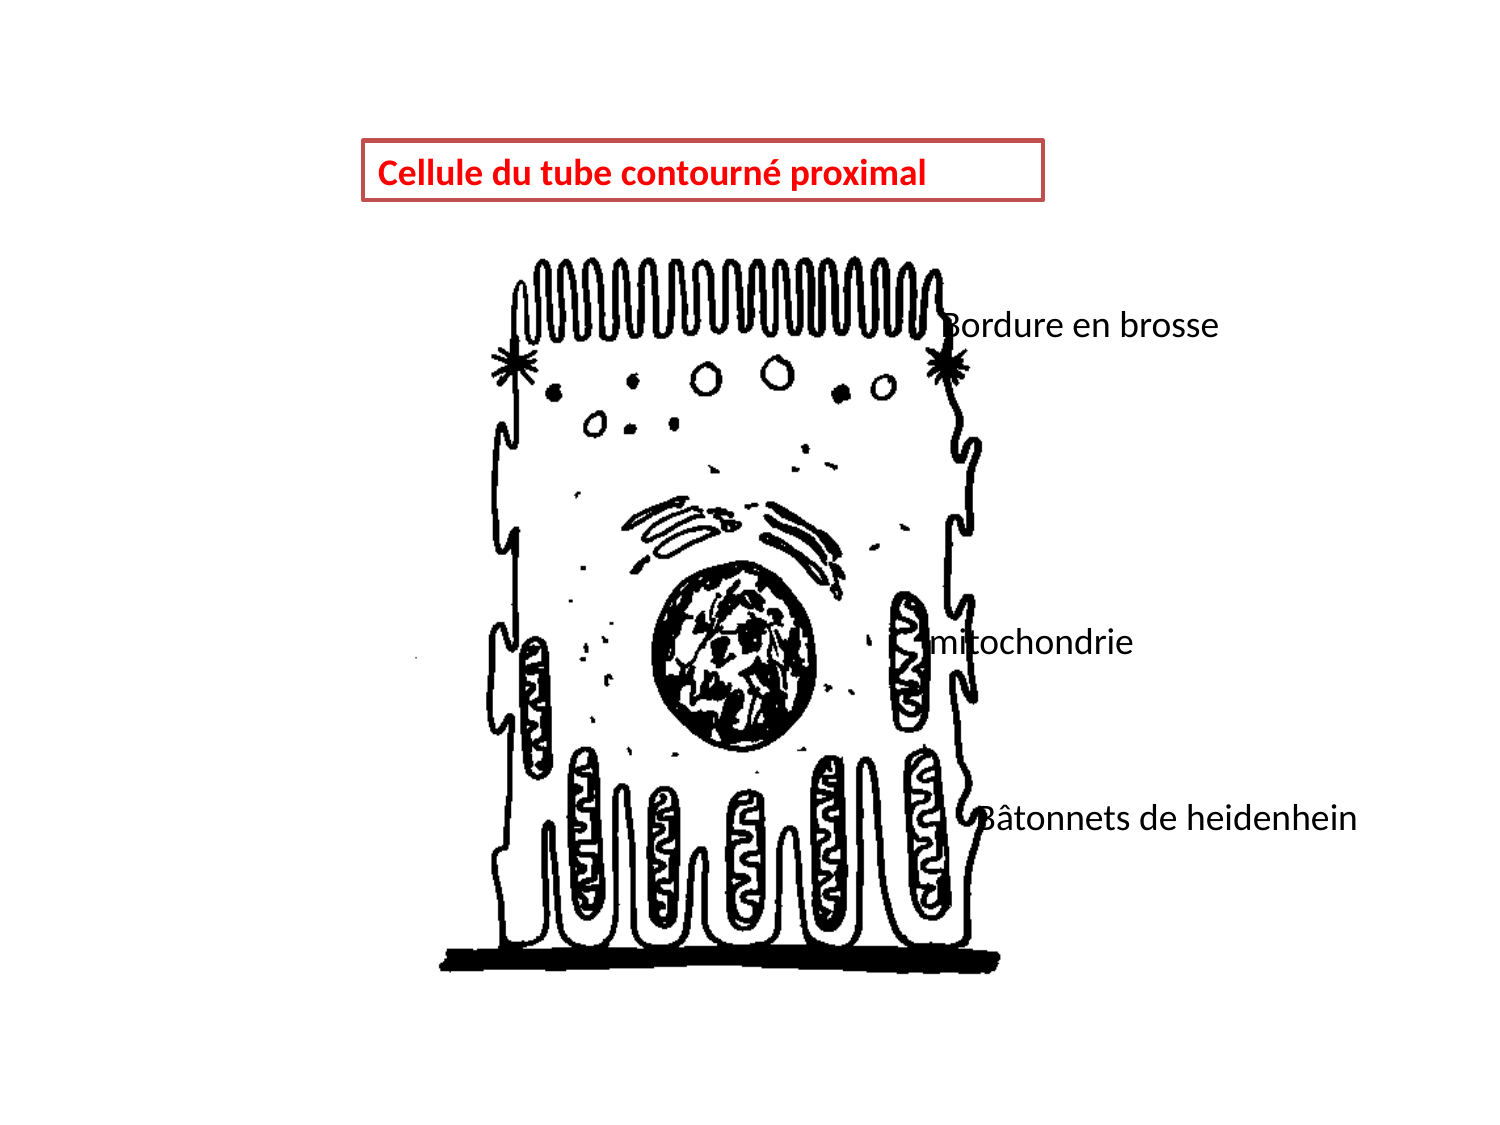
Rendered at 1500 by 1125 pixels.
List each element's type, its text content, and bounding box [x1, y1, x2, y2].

text_box Bâtonnets de heidenhein [1094, 785, 1383, 845]
text_box mitochondrie [1094, 609, 1172, 670]
text_box Cellule du tube contourné proximal [361, 138, 1045, 202]
text_box Bordure en brosse [1094, 292, 1266, 353]
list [409, 210, 1091, 1006]
